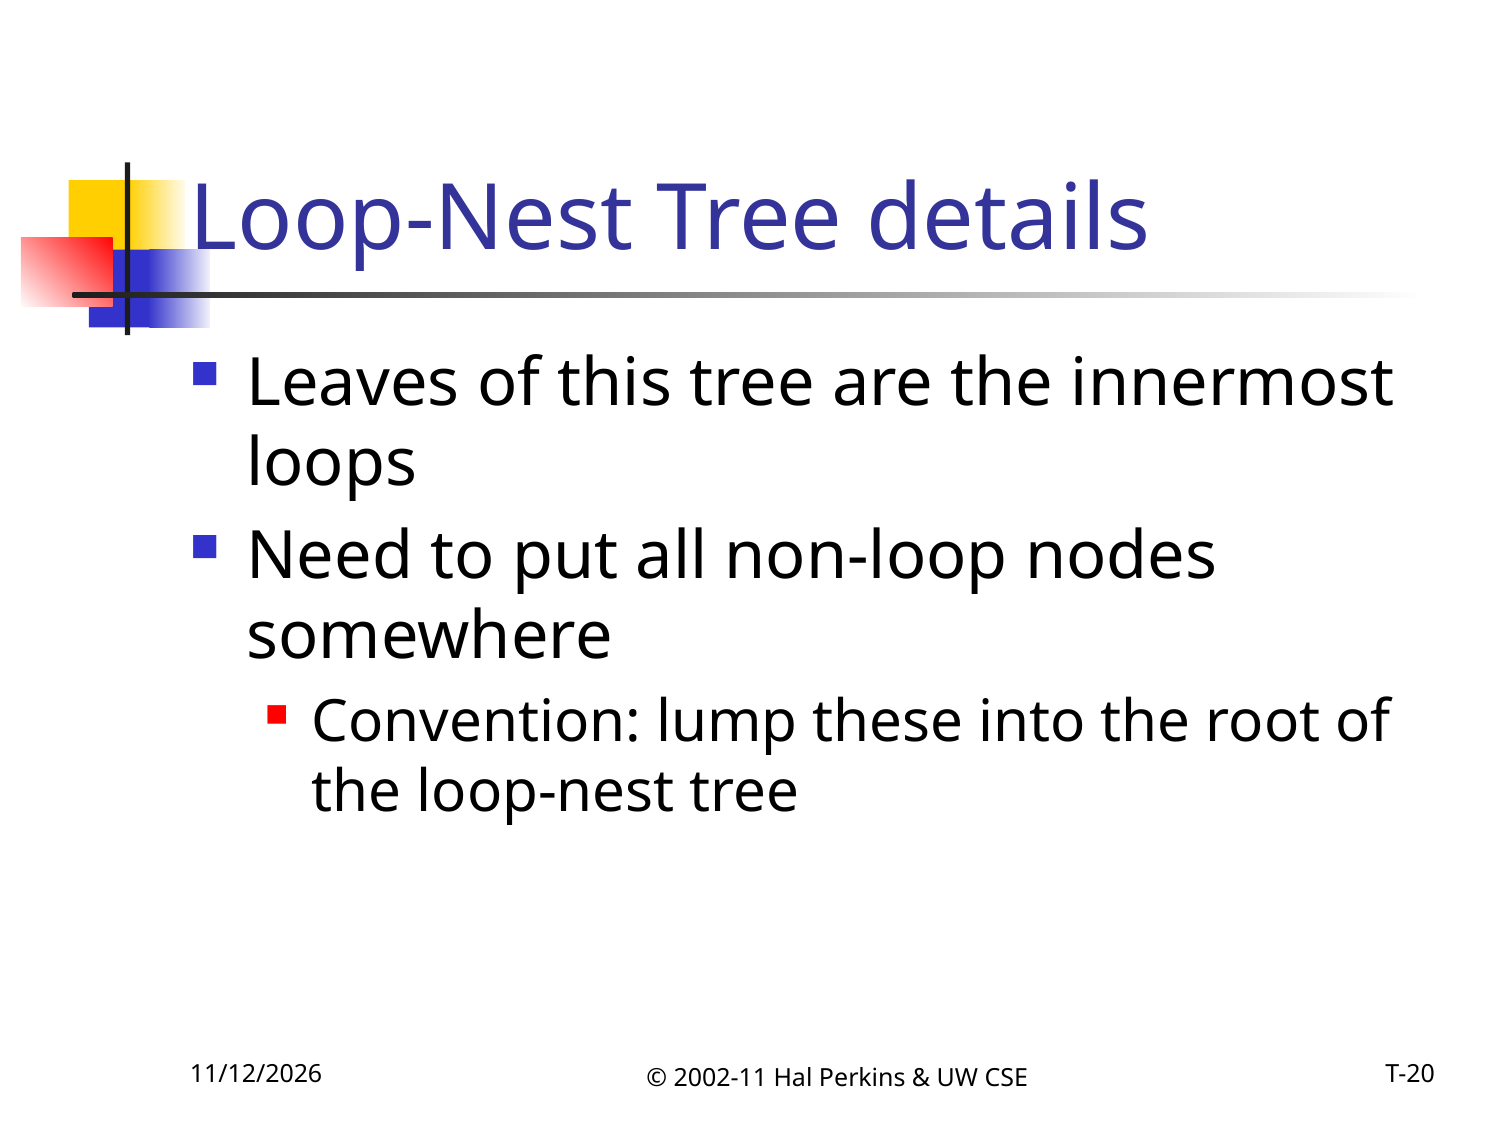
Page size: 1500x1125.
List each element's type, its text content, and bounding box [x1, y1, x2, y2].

slide_number T-20 [1137, 1023, 1451, 1100]
footer © 2002-11 Hal Perkins & UW CSE [599, 1023, 1076, 1100]
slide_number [174, 1023, 488, 1100]
title Loop-Nest Tree details [174, 35, 1454, 275]
list Leaves of this tree are the innermost loops Need to put all non-loop nodes somewhere Convention: lump these into the root of the loop-nest tree [174, 331, 1450, 1006]
